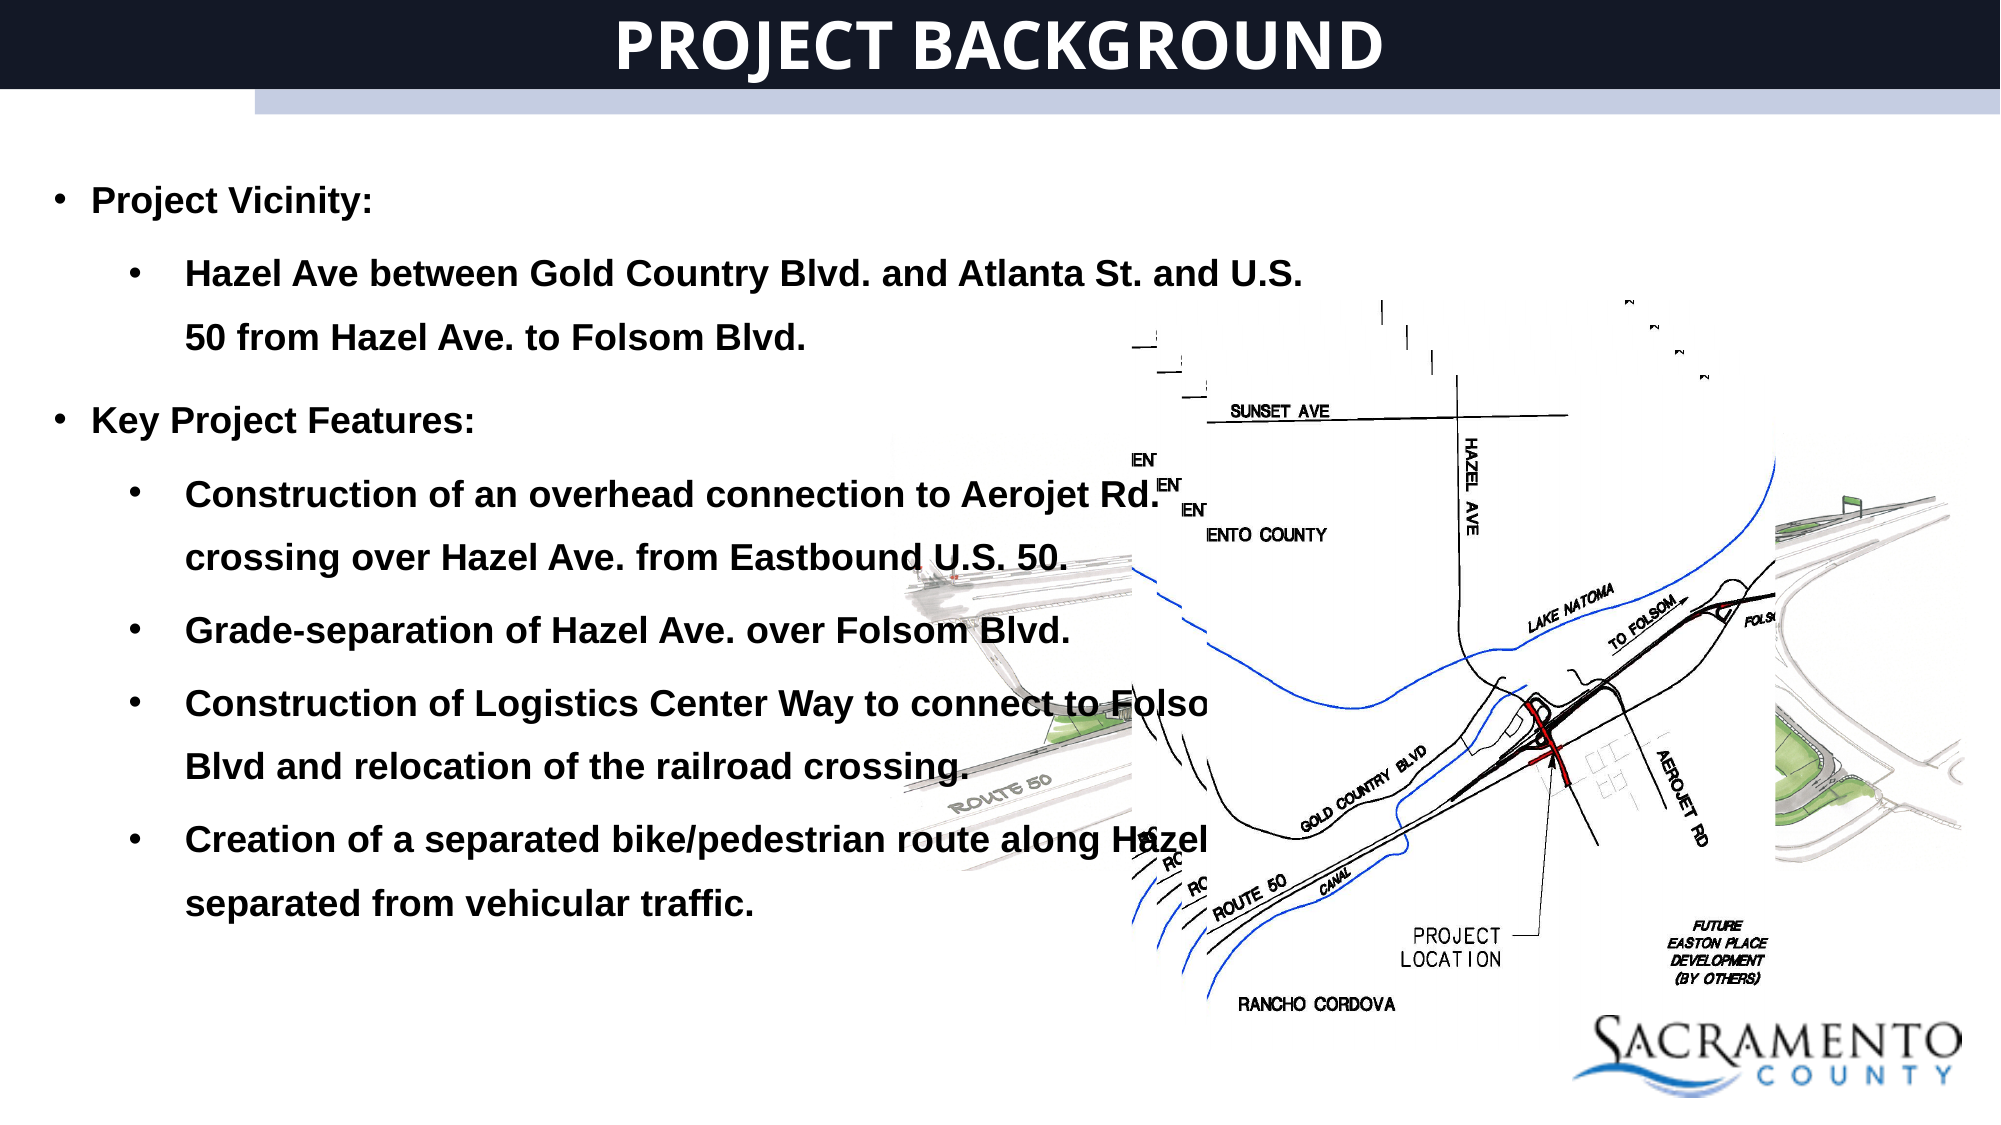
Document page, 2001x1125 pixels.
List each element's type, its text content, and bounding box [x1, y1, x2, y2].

list Project Vicinity: Hazel Ave between Gold Country Blvd. and Atlanta St. and U.S. 50 from Hazel Ave. to Folsom Blvd. Key Project Features: Construction of an overhead connection to Aerojet Rd. crossing over Hazel Ave. from Eastbound U.S. 50. Grade-separation of Hazel Ave. over Folsom Blvd. Construction of Logistics Center Way to connect to Folsom Blvd and relocation of the railroad crossing. Creation of a separated bike/pedestrian route along Hazel Ave. separated from vehicular traffic. [38, 150, 1330, 1011]
picture [883, 300, 1975, 1098]
text_box PROJECT BACKGROUND [0, 0, 2000, 91]
text_box [254, 91, 2000, 115]
